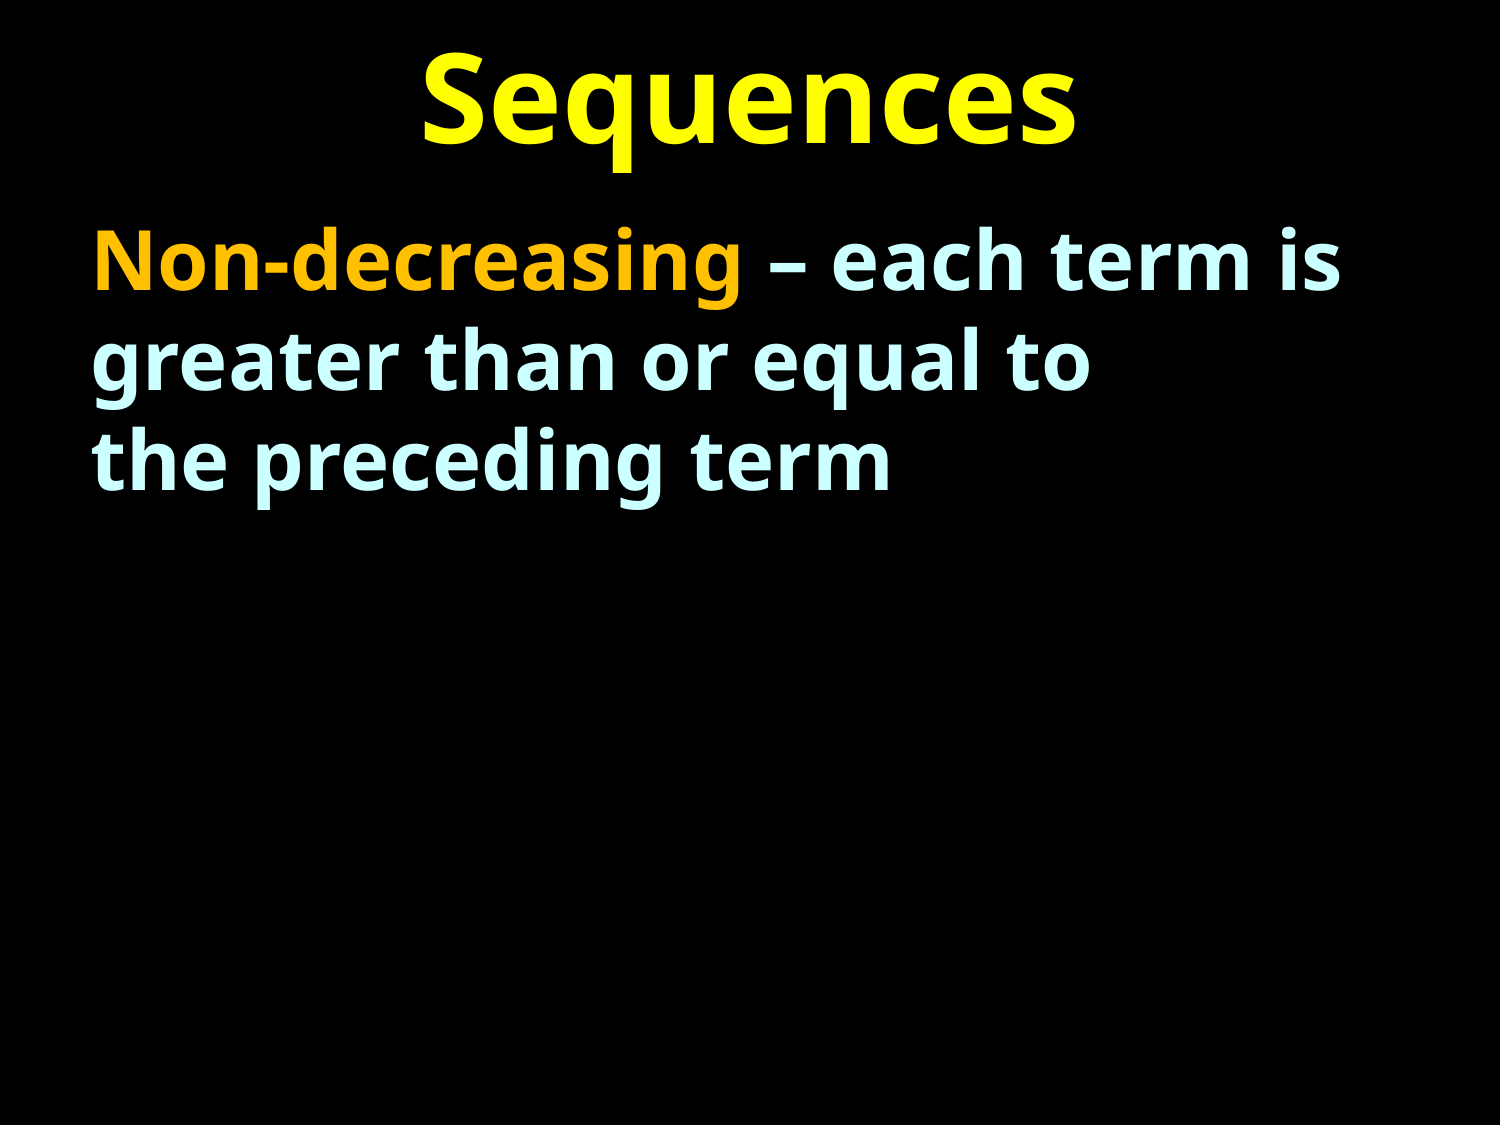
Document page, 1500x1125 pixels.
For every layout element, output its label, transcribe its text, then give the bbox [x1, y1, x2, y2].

list Non-decreasing – each term is greater than or equal to the preceding term [75, 200, 1425, 1125]
title Sequences [0, 0, 1500, 188]
